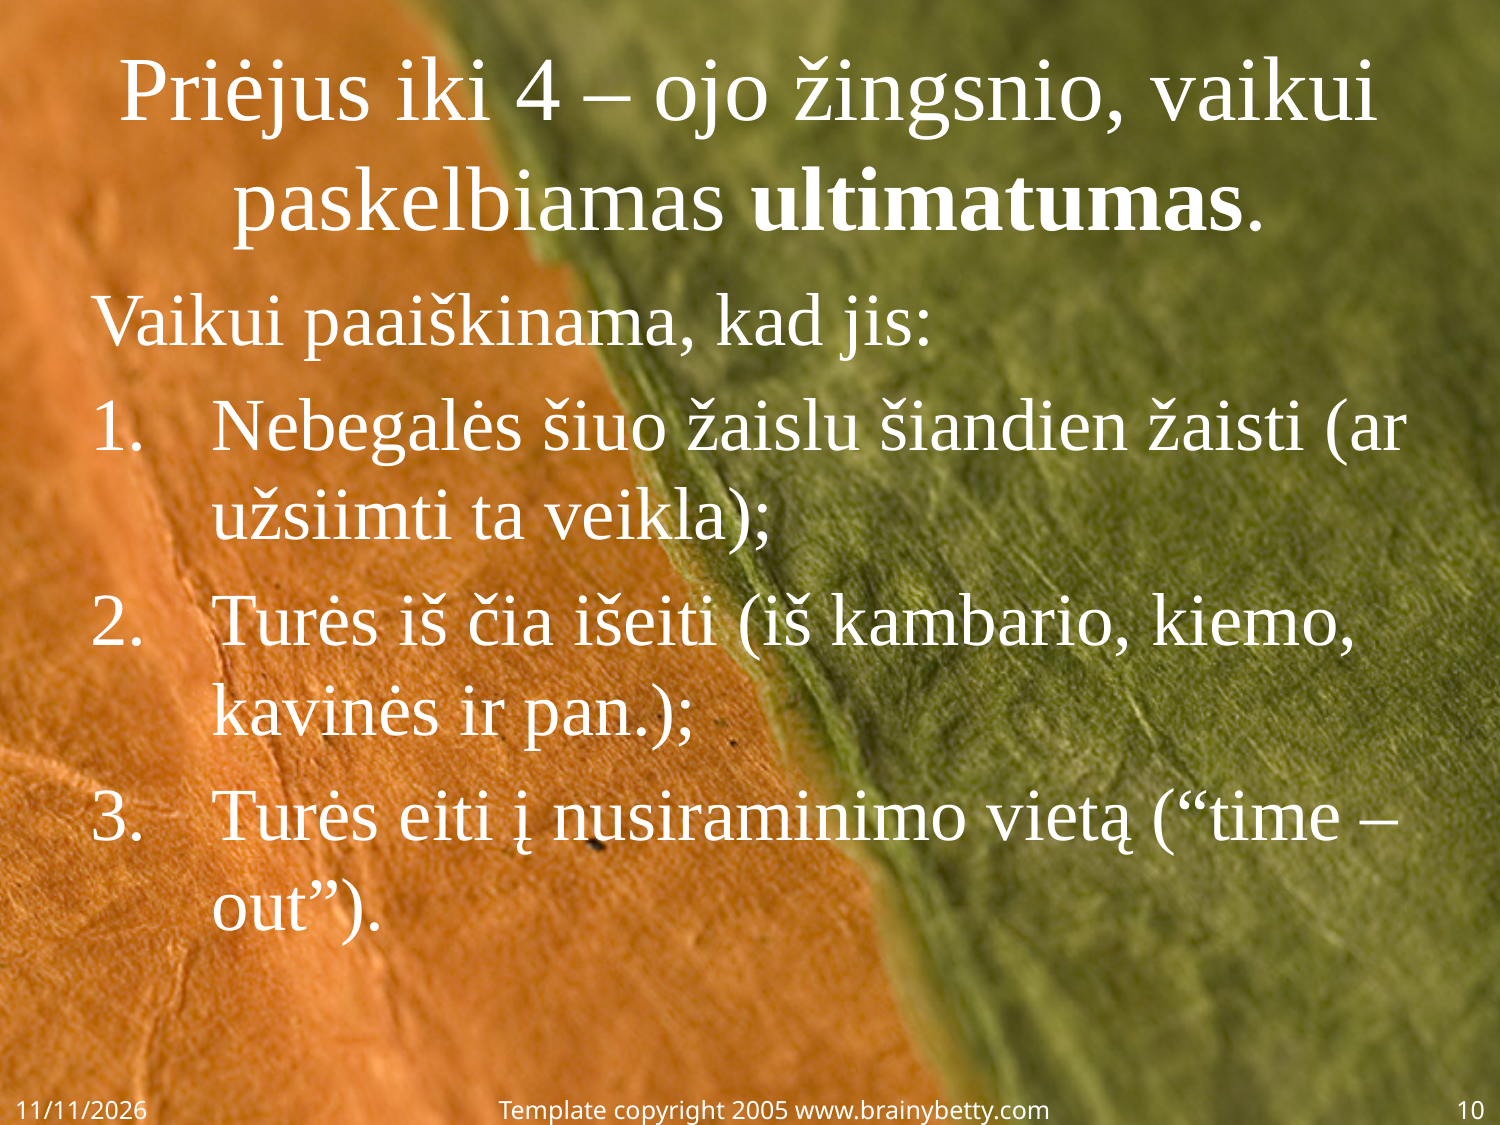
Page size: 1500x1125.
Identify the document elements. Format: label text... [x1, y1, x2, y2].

list Vaikui paaiškinama, kad jis: Nebegalės šiuo žaislu šiandien žaisti (ar užsiimti ta veikla); Turės iš čia išeiti (iš kambario, kiemo, kavinės ir pan.); Turės eiti į nusiraminimo vietą (“time – out”). [74, 262, 1426, 1006]
picture [0, 0, 1500, 1125]
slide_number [0, 1087, 351, 1125]
title Priėjus iki 4 – ojo žingsnio, vaikui paskelbiamas ultimatumas. [74, 44, 1426, 233]
slide_number 10 [1324, 1087, 1500, 1125]
footer Template copyright 2005 www.brainybetty.com [374, 1087, 1176, 1125]
